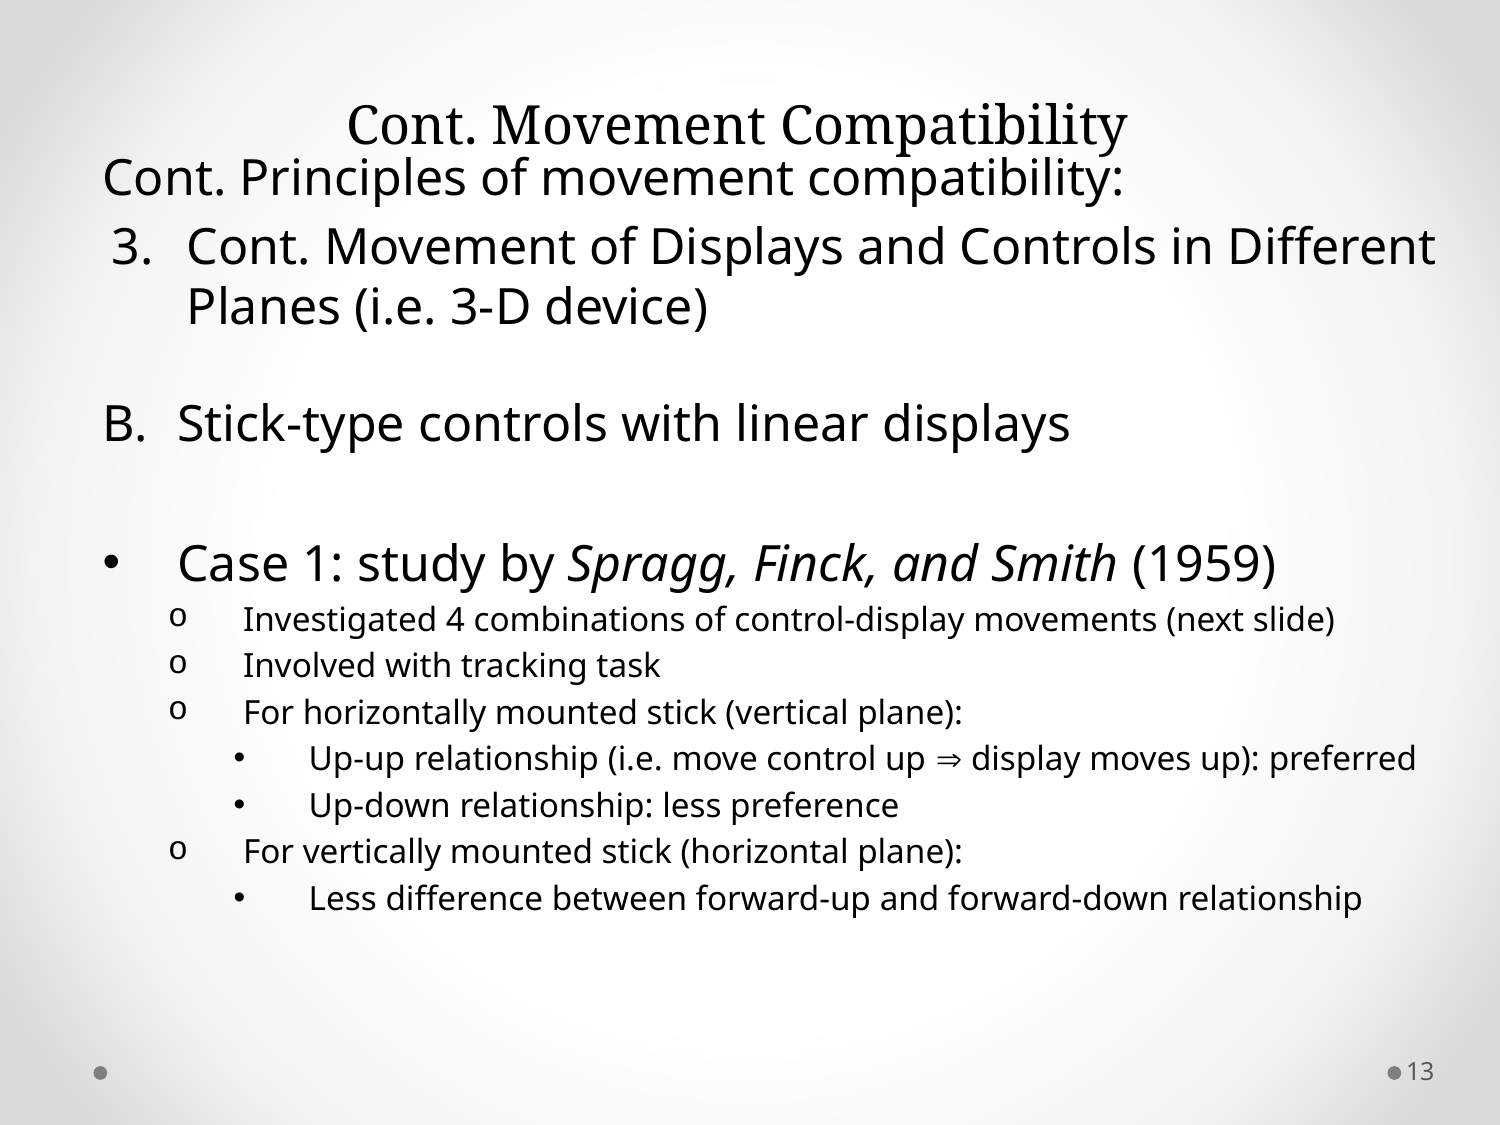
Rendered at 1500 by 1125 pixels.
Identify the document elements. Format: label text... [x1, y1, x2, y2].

slide_number 13 [1401, 1042, 1494, 1103]
picture [0, 1, 1500, 1125]
title Cont. Movement Compatibility [62, 62, 1413, 163]
list Cont. Principles of movement compatibility: Cont. Movement of Displays and Controls in Different Planes (i.e. 3-D device) Stick-type controls with linear displays Case 1: study by Spragg, Finck, and Smith (1959) Investigated 4 combinations of control-display movements (next slide) Involved with tracking task For horizontally mounted stick (vertical plane): Up-up relationship (i.e. move control up  display moves up): preferred Up-down relationship: less preference For vertically mounted stick (horizontal plane): Less difference between forward-up and forward-down relationship [87, 137, 1475, 1113]
